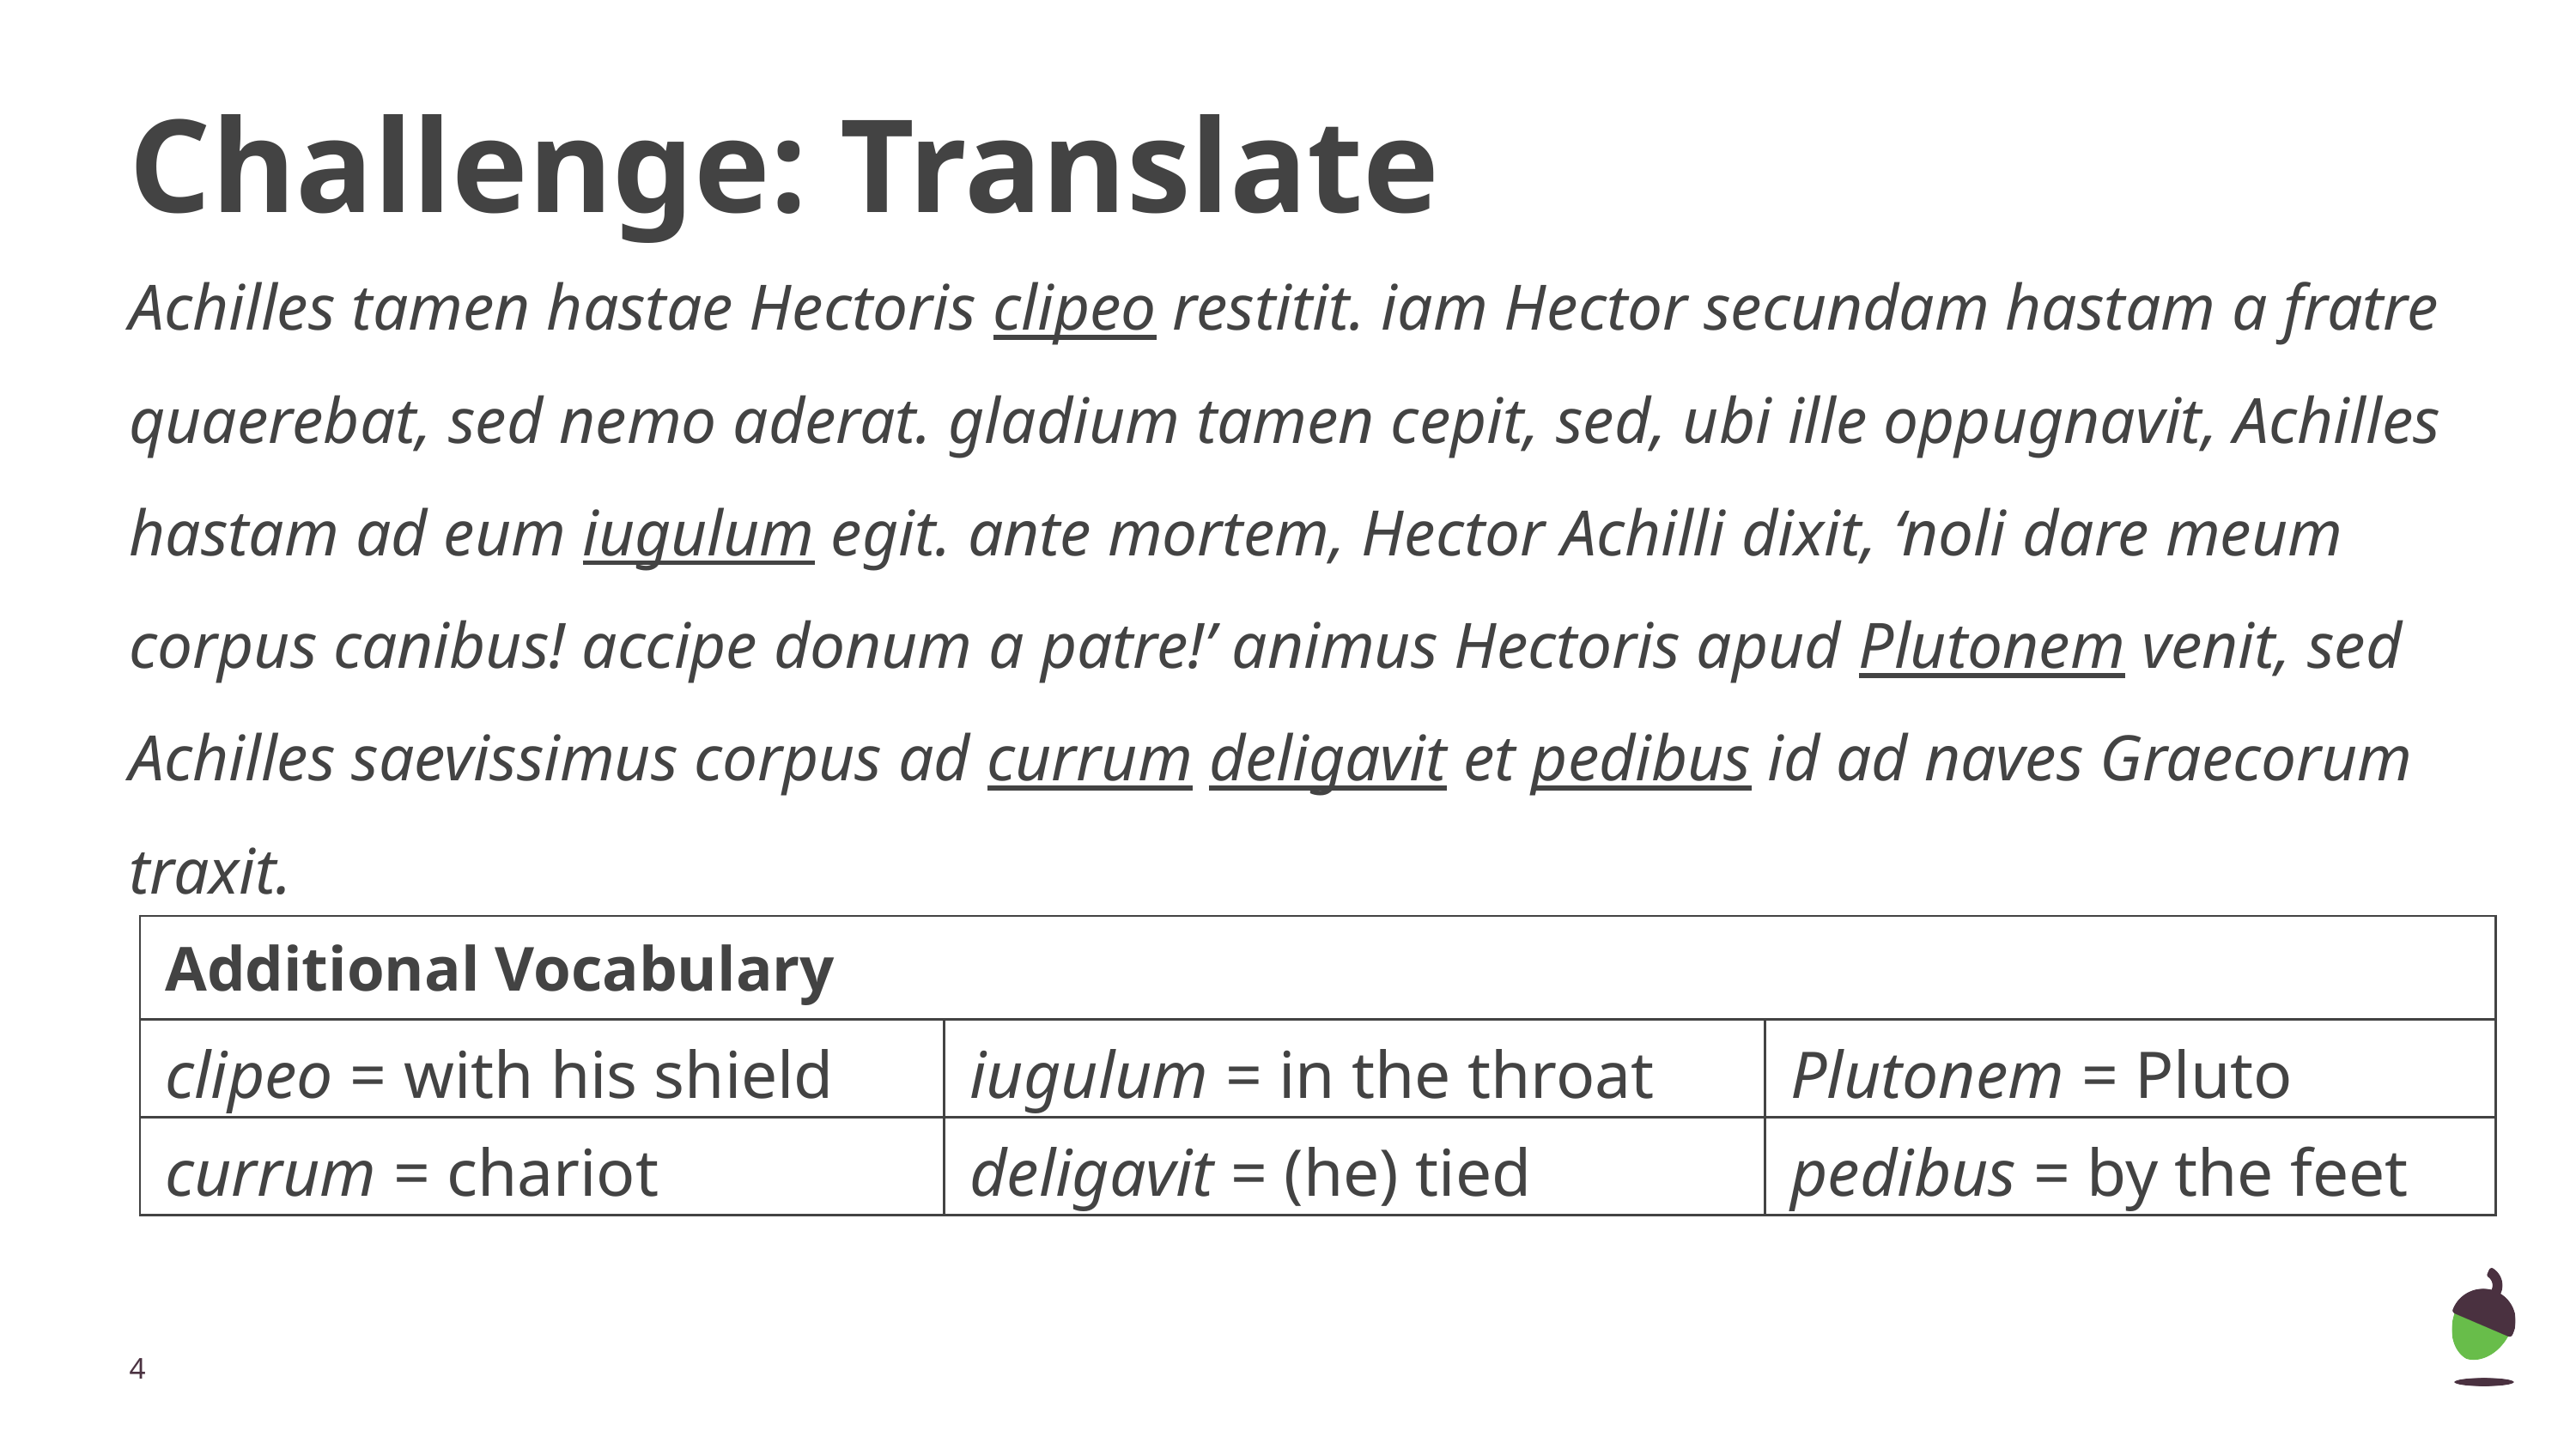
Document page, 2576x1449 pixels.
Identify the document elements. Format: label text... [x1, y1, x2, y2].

table_cell Plutonem = Pluto [1766, 1021, 2494, 1116]
picture [2451, 1268, 2516, 1386]
table_cell clipeo = with his shield [141, 1021, 943, 1116]
title Challenge: Translate [129, 60, 1846, 229]
text_box Achilles tamen hastae Hectoris clipeo restitit. iam Hector secundam hastam a fratre quaerebat, sed nemo aderat. gladium tamen cepit, sed, ubi ille oppugnavit, Achilles hastam ad eum iugulum egit. ante mortem, Hector Achilli dixit, ‘noli dare meum corpus canibus! accipe donum a patre!’ animus Hectoris apud Plutonem venit, sed Achilles saevissimus corpus ad currum deligavit et pedibus id ad naves Graecorum traxit. [129, 230, 2476, 565]
table_cell deligavit = (he) tied [945, 1119, 1764, 1214]
table_header Additional Vocabulary [141, 917, 2494, 1018]
table_cell iugulum = in the throat [945, 1021, 1764, 1116]
table_cell pedibus = by the feet [1766, 1119, 2494, 1214]
slide_number ‹#› [129, 1349, 332, 1401]
table_cell currum = chariot [141, 1119, 943, 1214]
